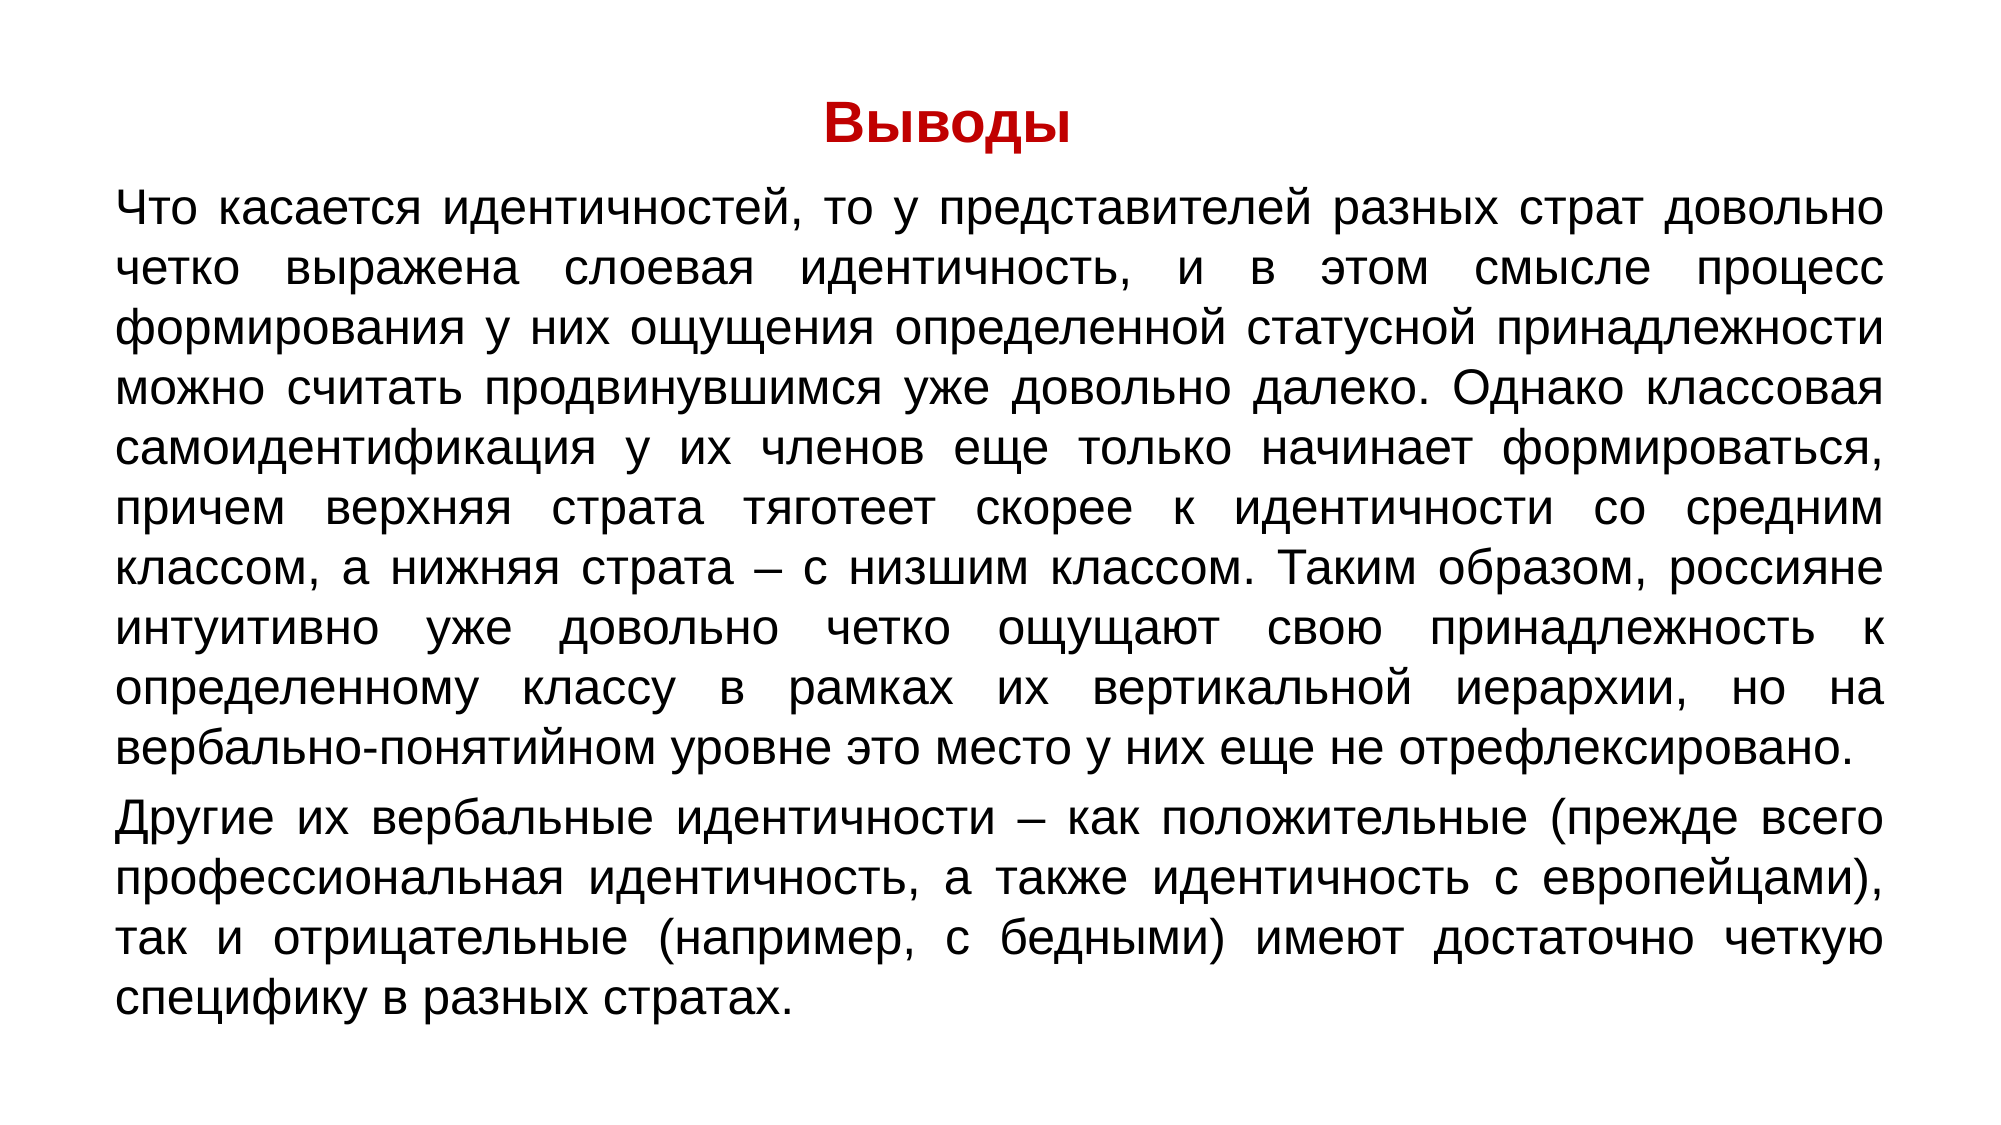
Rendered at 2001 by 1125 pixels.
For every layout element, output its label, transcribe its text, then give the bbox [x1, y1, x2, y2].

title Выводы [787, 90, 1109, 162]
list Что касается идентичностей, то у представителей разных страт довольно четко выражена слоевая идентичность, и в этом смысле процесс формирования у них ощущения определенной статусной принадлежности можно считать продвинувшимся уже довольно далеко. Однако классовая самоидентификация у их членов еще только начинает формироваться, причем верхняя страта тяготеет скорее к идентичности со средним классом, а нижняя страта – с низшим классом. Таким образом, россияне интуитивно уже довольно четко ощущают свою принадлежность к определенному классу в рамках их вертикальной иерархии, но на вербально-понятийном уровне это место у них еще не отрефлексировано. Другие их вербальные идентичности – как положительные (прежде всего профессиональная идентичность, а также идентичность с европейцами), так и отрицательные (например, с бедными) имеют достаточно четкую специфику в разных стратах. [99, 167, 1900, 964]
